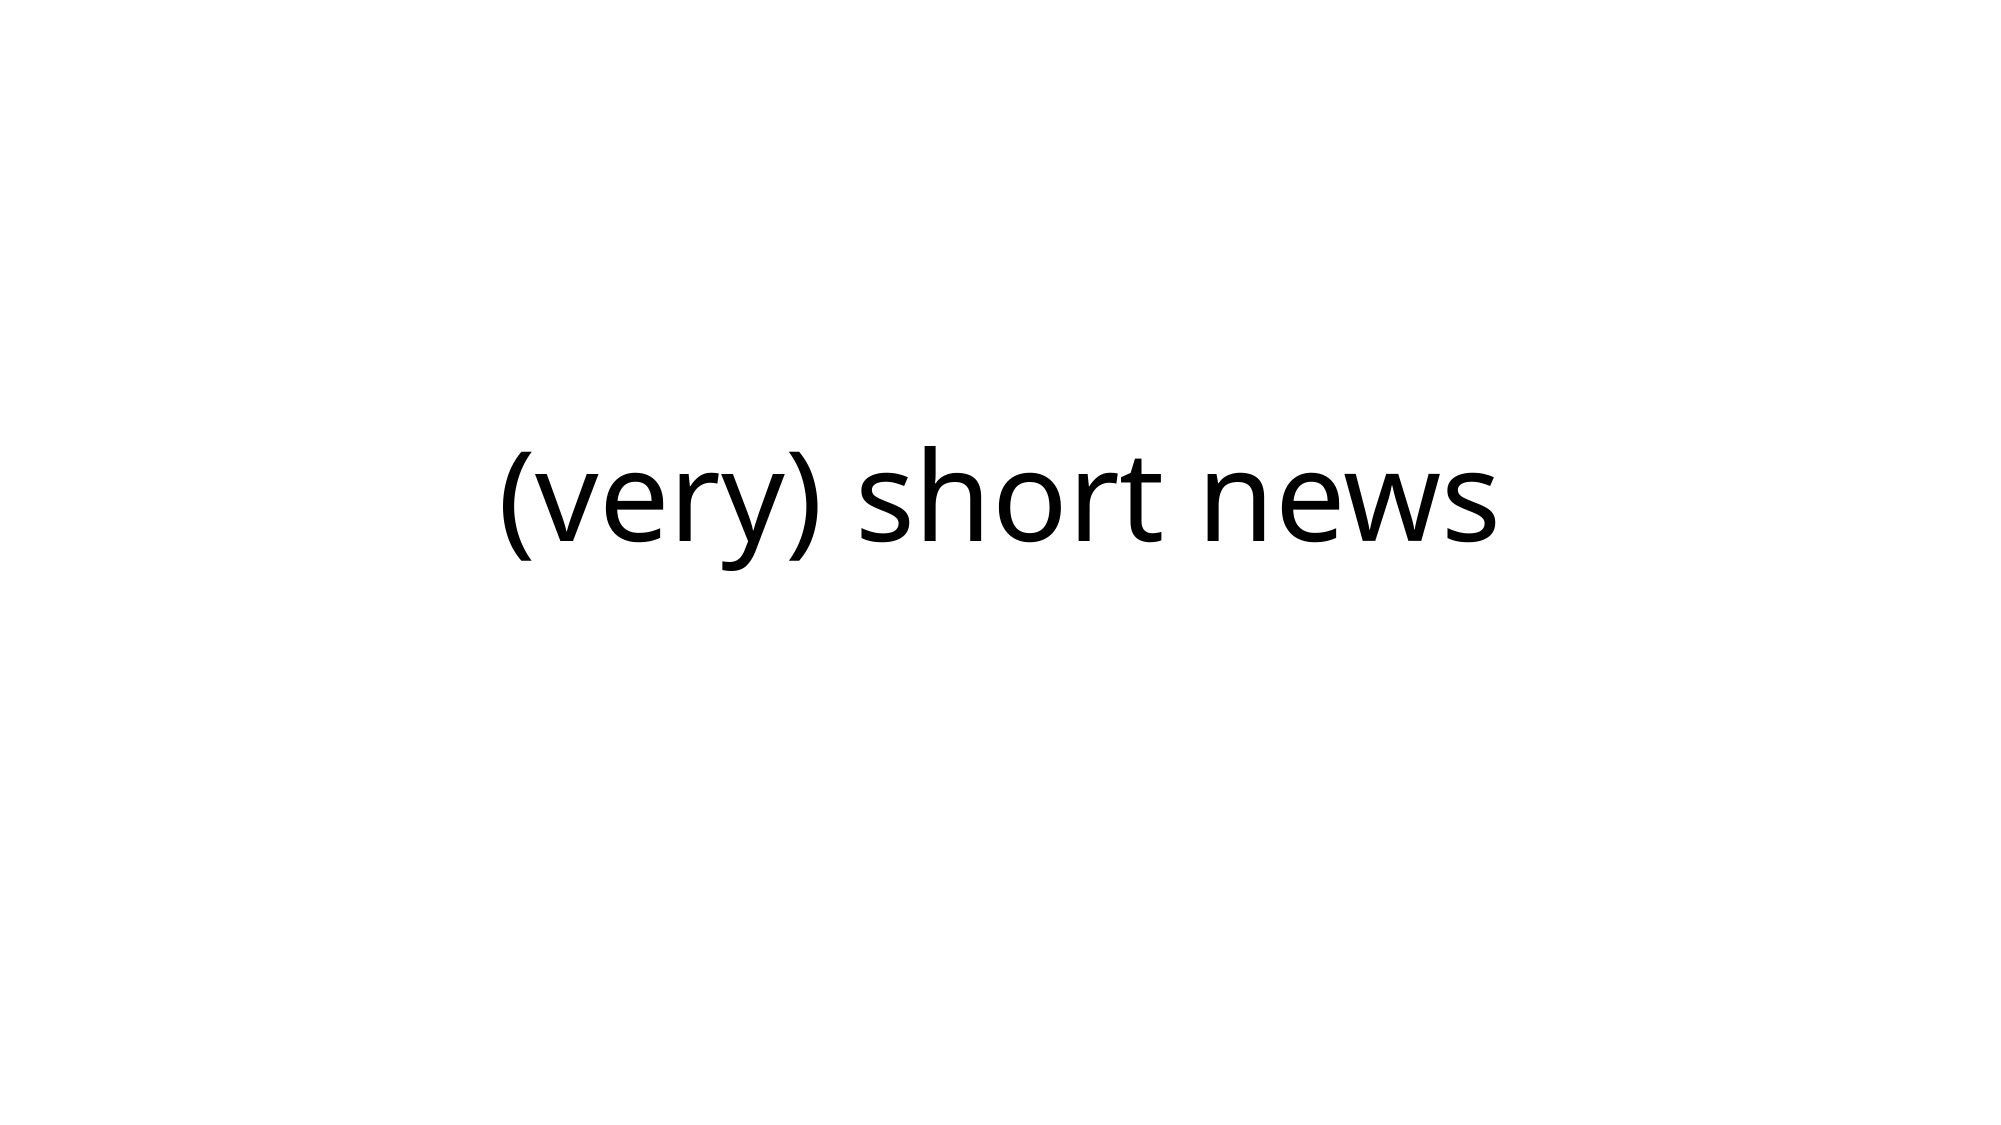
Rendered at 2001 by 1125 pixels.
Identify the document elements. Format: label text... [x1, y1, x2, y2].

title (very) short news [249, 184, 1750, 576]
